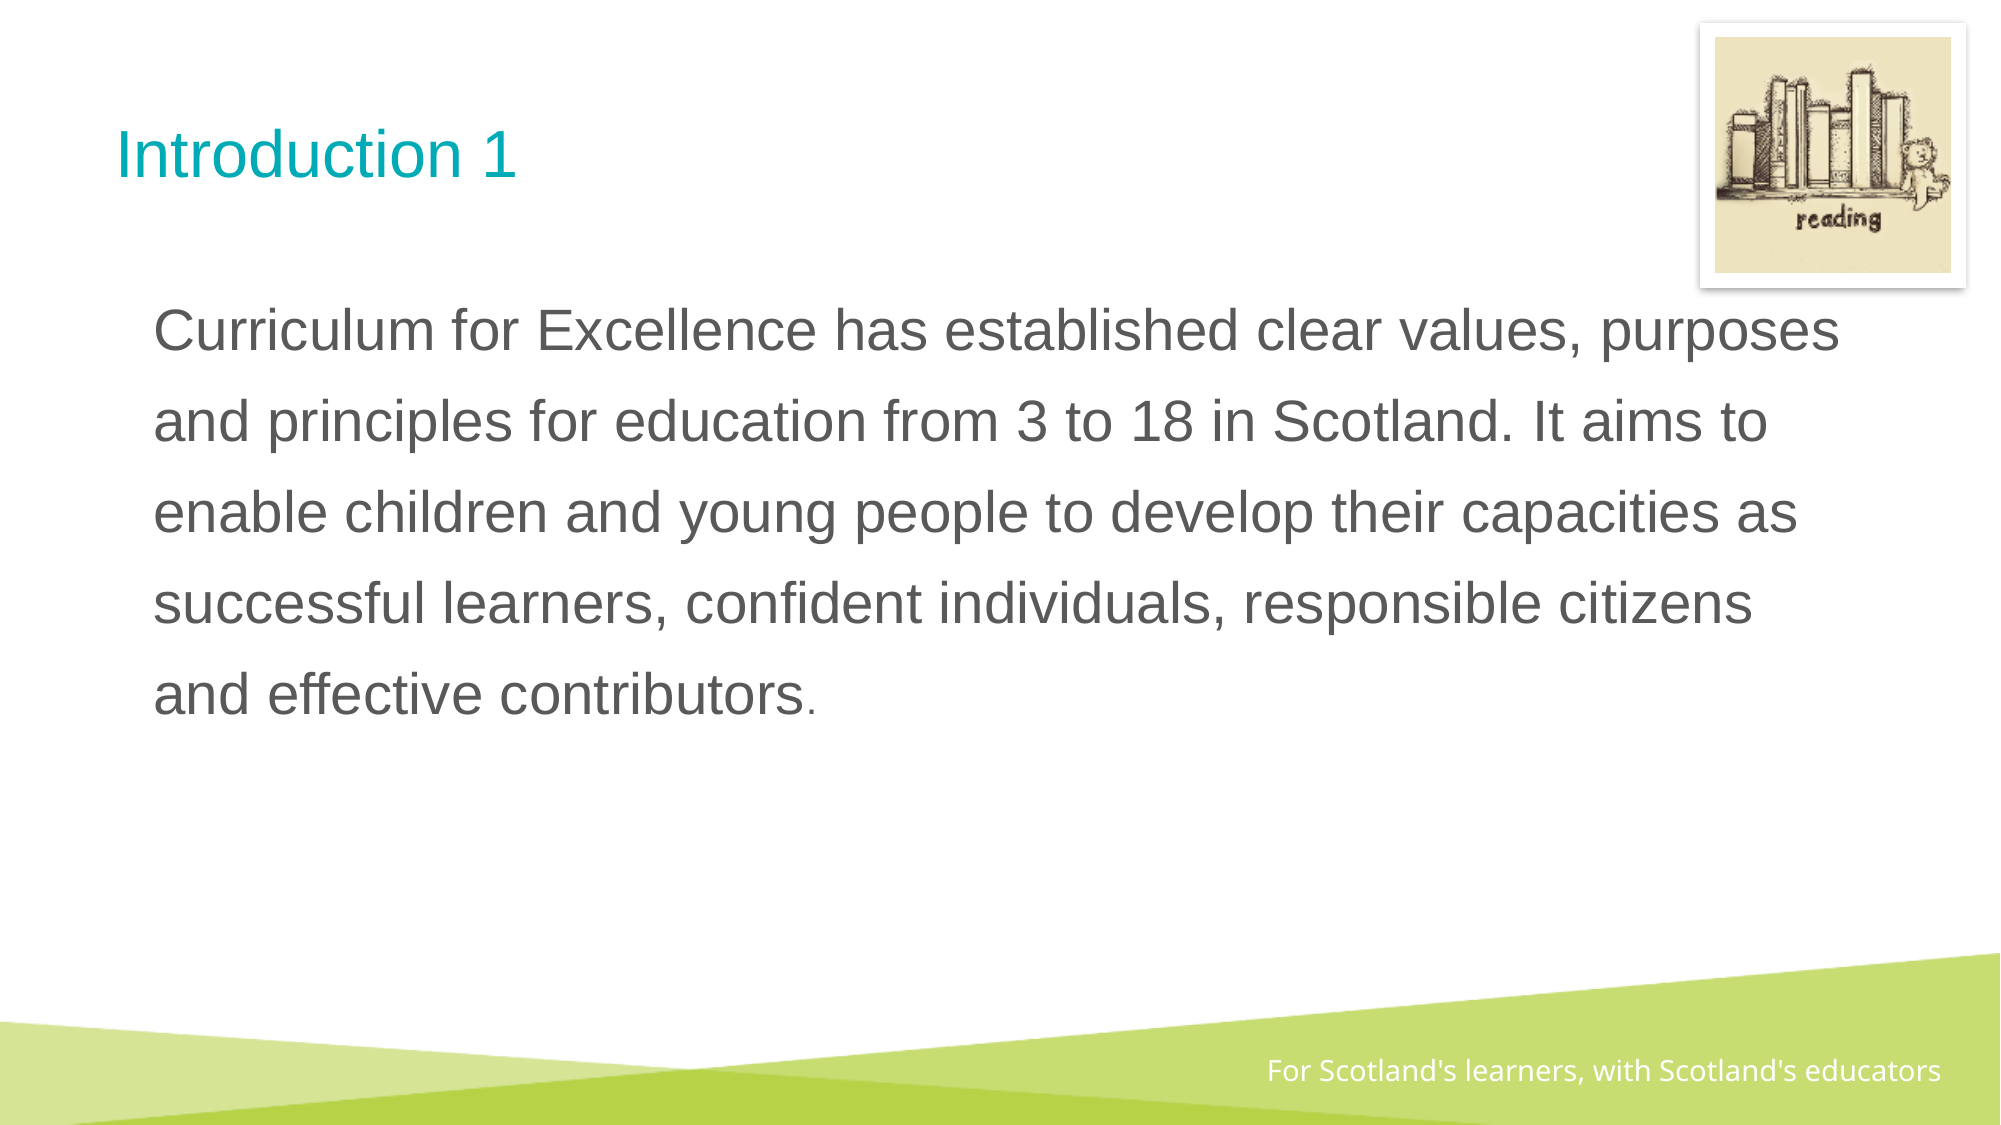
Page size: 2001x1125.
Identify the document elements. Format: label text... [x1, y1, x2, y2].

picture [1714, 36, 1952, 274]
title Introduction 1 [100, 86, 1695, 215]
picture [0, 953, 2000, 1125]
list Curriculum for Excellence has established clear values, purposes and principles for education from 3 to 18 in Scotland. It aims to enable children and young people to develop their capacities as successful learners, confident individuals, responsible citizens and effective contributors. [138, 215, 1865, 932]
